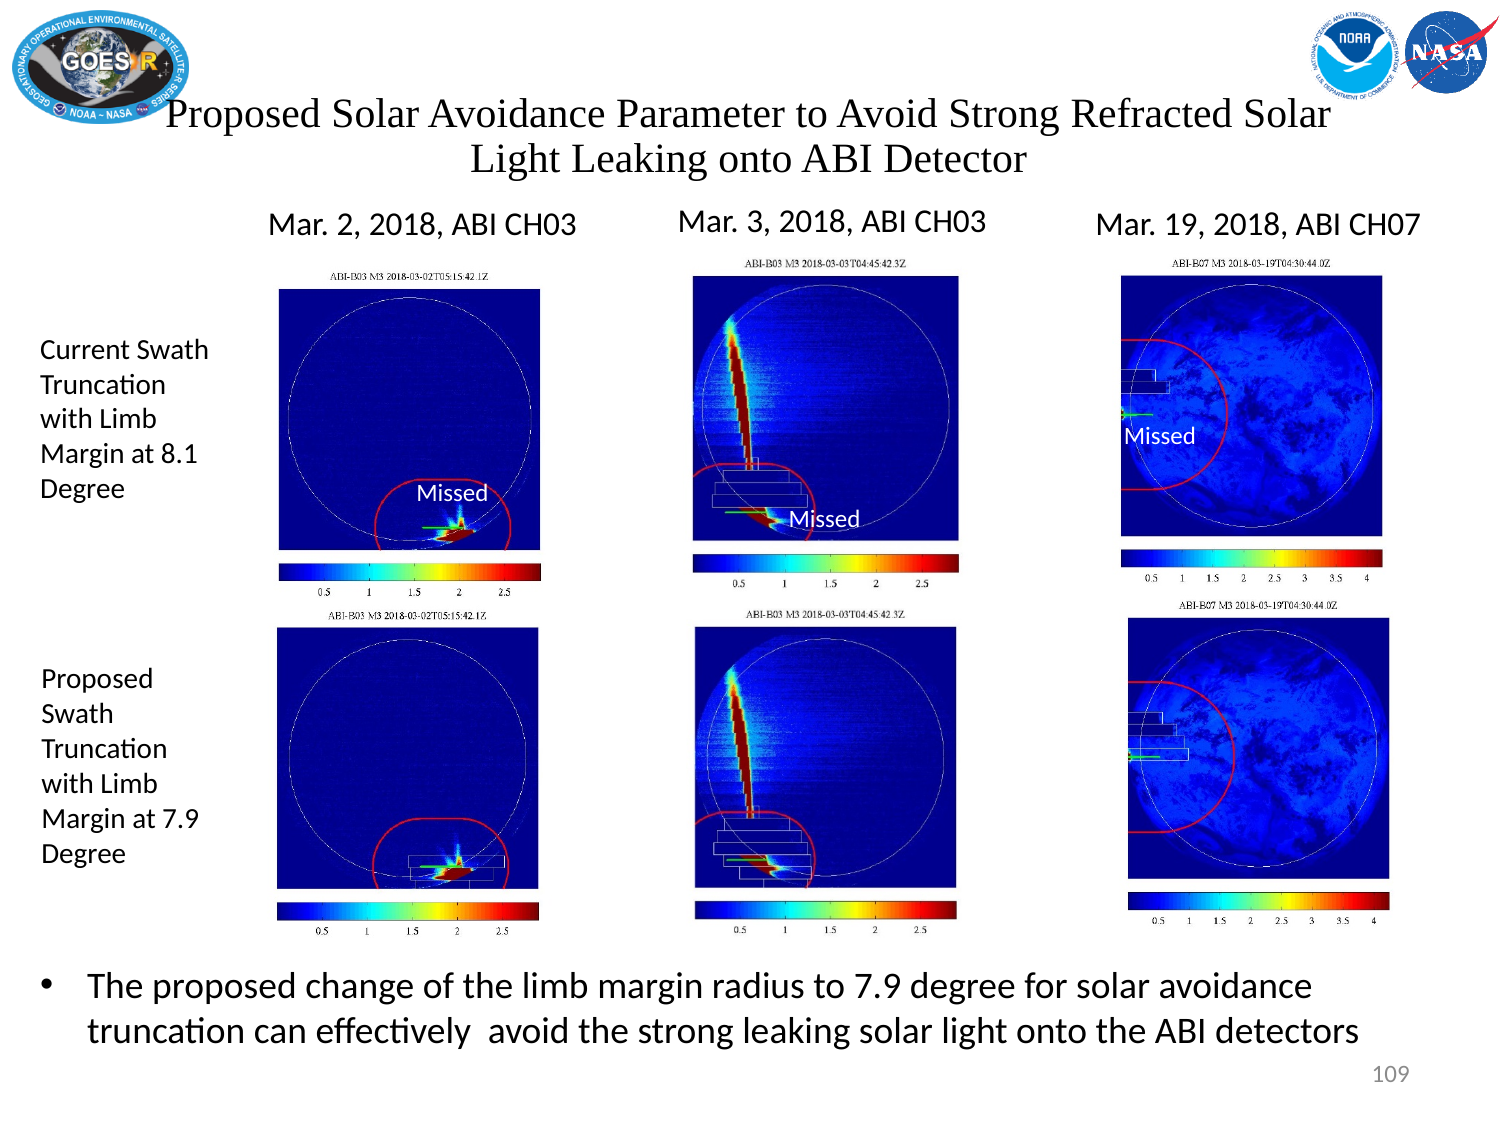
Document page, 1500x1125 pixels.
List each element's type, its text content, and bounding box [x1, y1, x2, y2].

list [1087, 246, 1413, 589]
text_box Proposed Swath Truncation with Limb Margin at 7.9 Degree [26, 652, 148, 877]
title Proposed Solar Avoidance Parameter to Avoid Strong Refracted Solar Light Leaking onto ABI Detector [147, 80, 1350, 194]
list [999, 589, 1500, 965]
text_box Mar. 19, 2018, ABI CH07 [1080, 194, 1437, 250]
picture [12, 10, 189, 124]
text_box The proposed change of the limb margin radius to 7.9 degree for solar avoidance truncation can effectively avoid the strong leaking solar light onto the ABI detectors [25, 953, 1403, 1059]
text_box Current Swath Truncation with Limb Margin at 8.1 Degree [25, 322, 150, 513]
picture [148, 247, 1071, 975]
text_box Mar. 3, 2018, ABI CH03 [662, 191, 1002, 247]
picture [1309, 10, 1500, 101]
text_box Mar. 2, 2018, ABI CH03 [253, 194, 593, 250]
slide_number 109 [1125, 1042, 1425, 1103]
